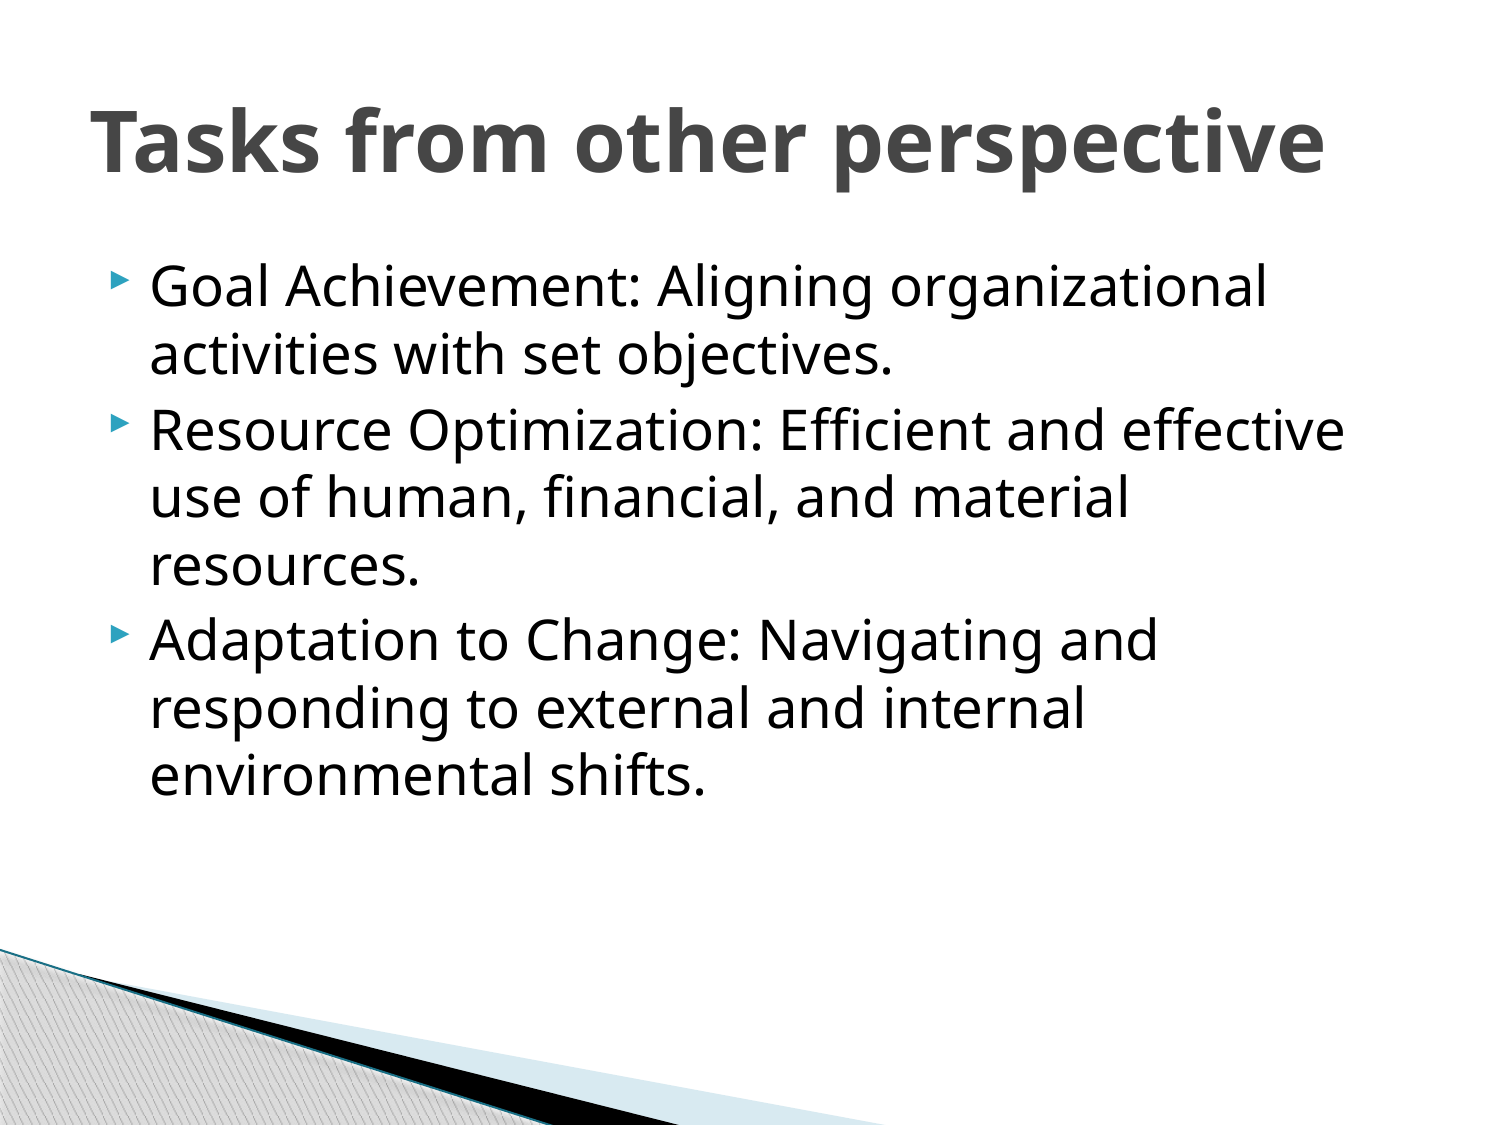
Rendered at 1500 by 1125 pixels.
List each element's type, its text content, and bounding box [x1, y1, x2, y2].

list Goal Achievement: Aligning organizational activities with set objectives. Resource Optimization: Efficient and effective use of human, financial, and material resources. Adaptation to Change: Navigating and responding to external and internal environmental shifts. [75, 243, 1425, 986]
title Tasks from other perspective [75, 45, 1425, 233]
